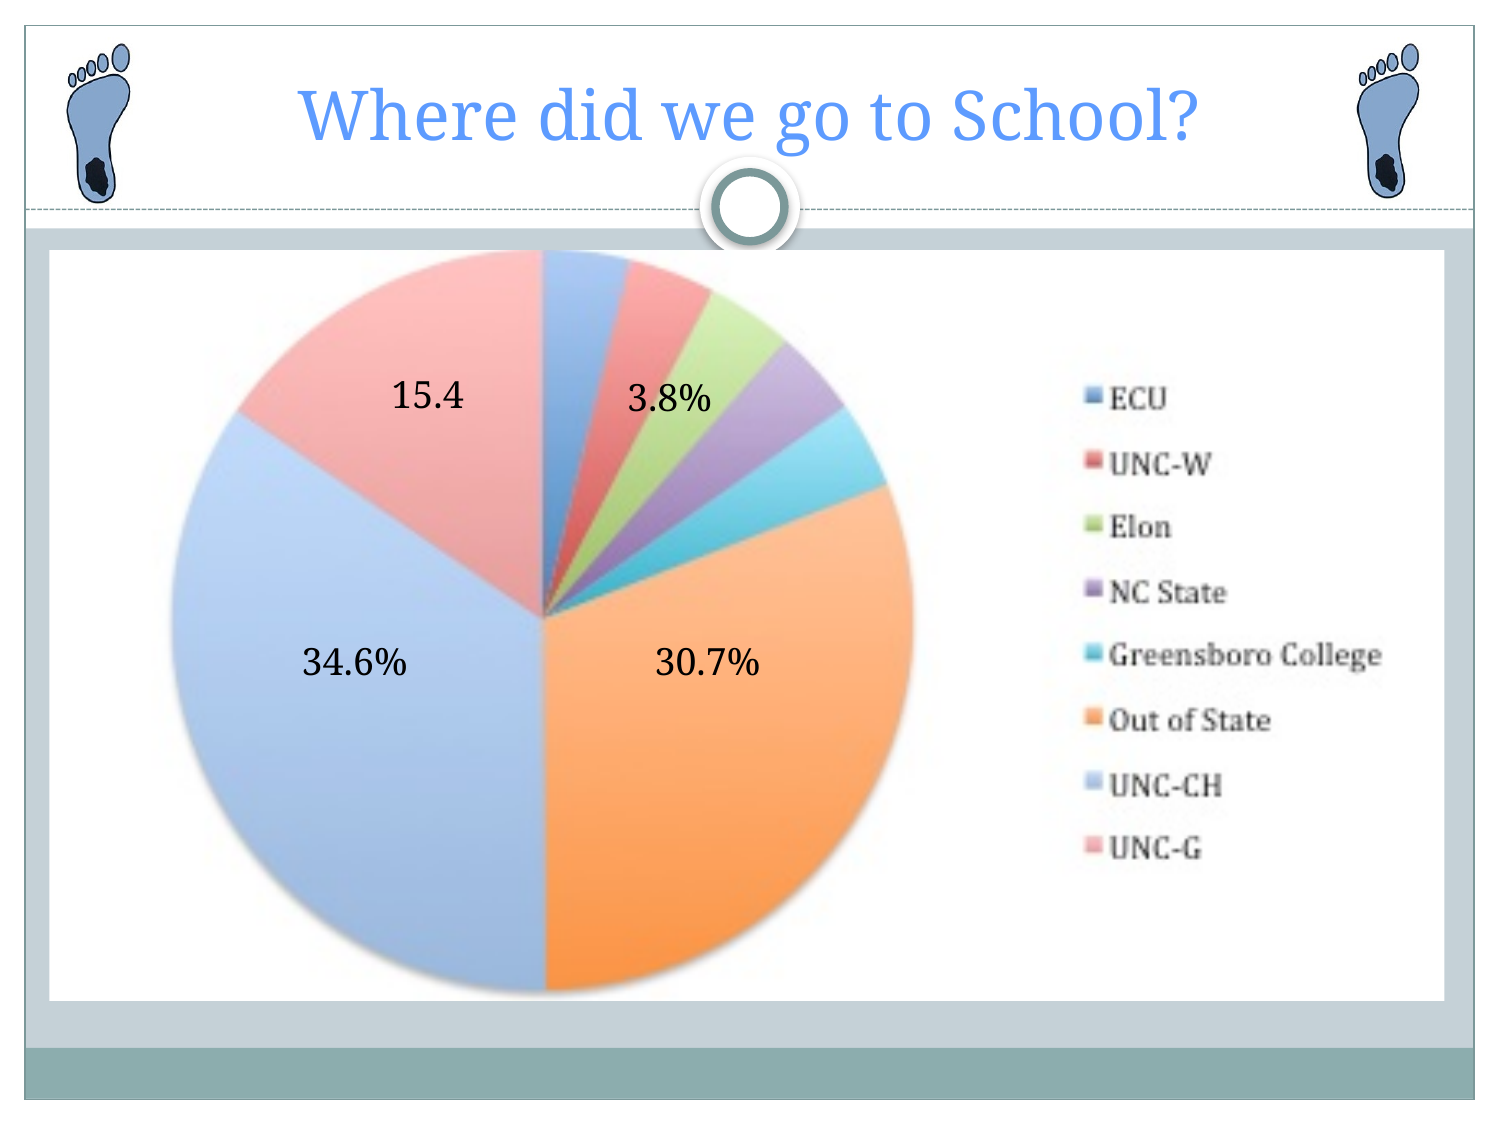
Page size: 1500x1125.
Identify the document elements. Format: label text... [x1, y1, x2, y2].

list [49, 250, 1445, 1001]
picture [1340, 37, 1450, 203]
picture [49, 37, 162, 208]
title Where did we go to School? [164, 37, 1337, 162]
